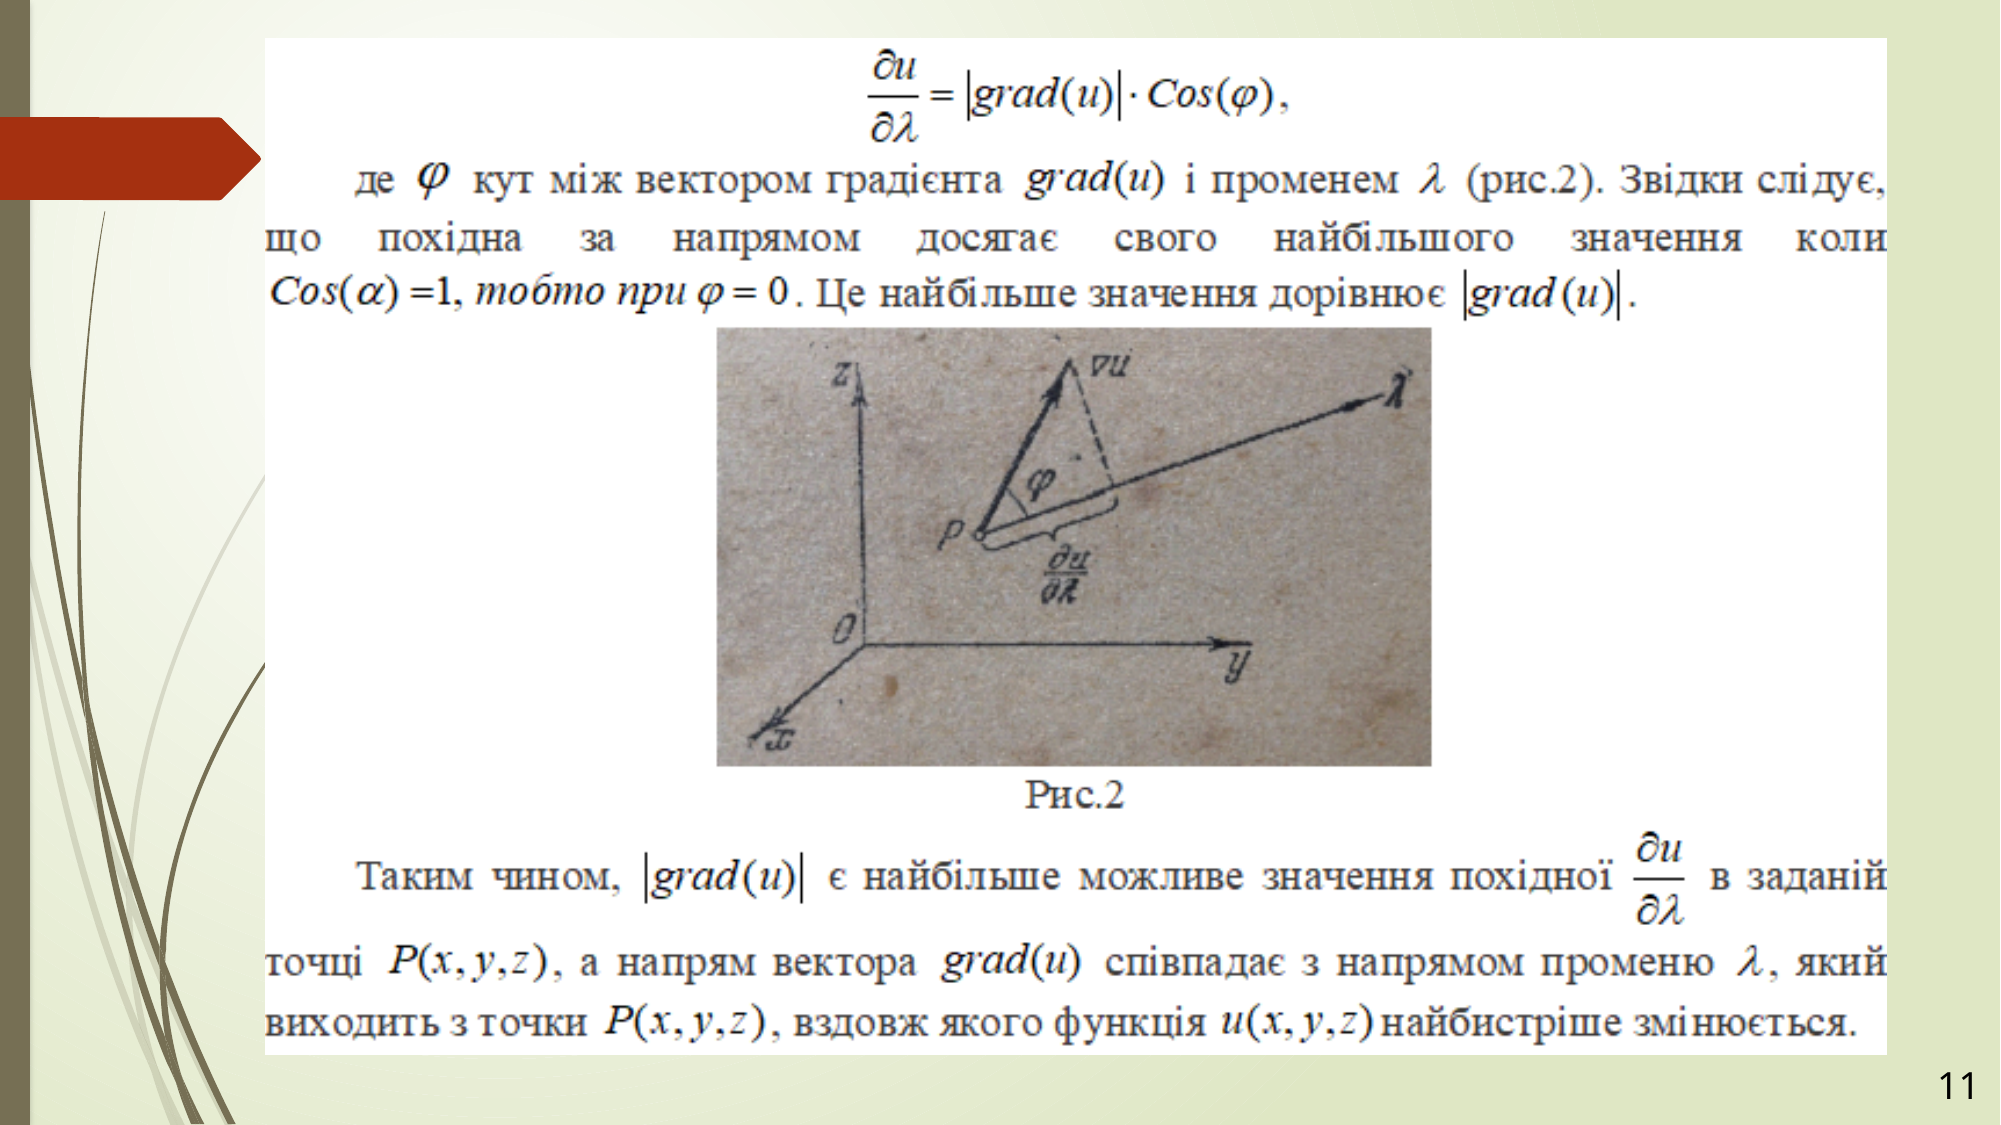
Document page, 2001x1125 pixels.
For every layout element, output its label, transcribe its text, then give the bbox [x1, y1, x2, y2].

picture [265, 38, 1887, 1055]
text_box 11 [1922, 1054, 1995, 1114]
